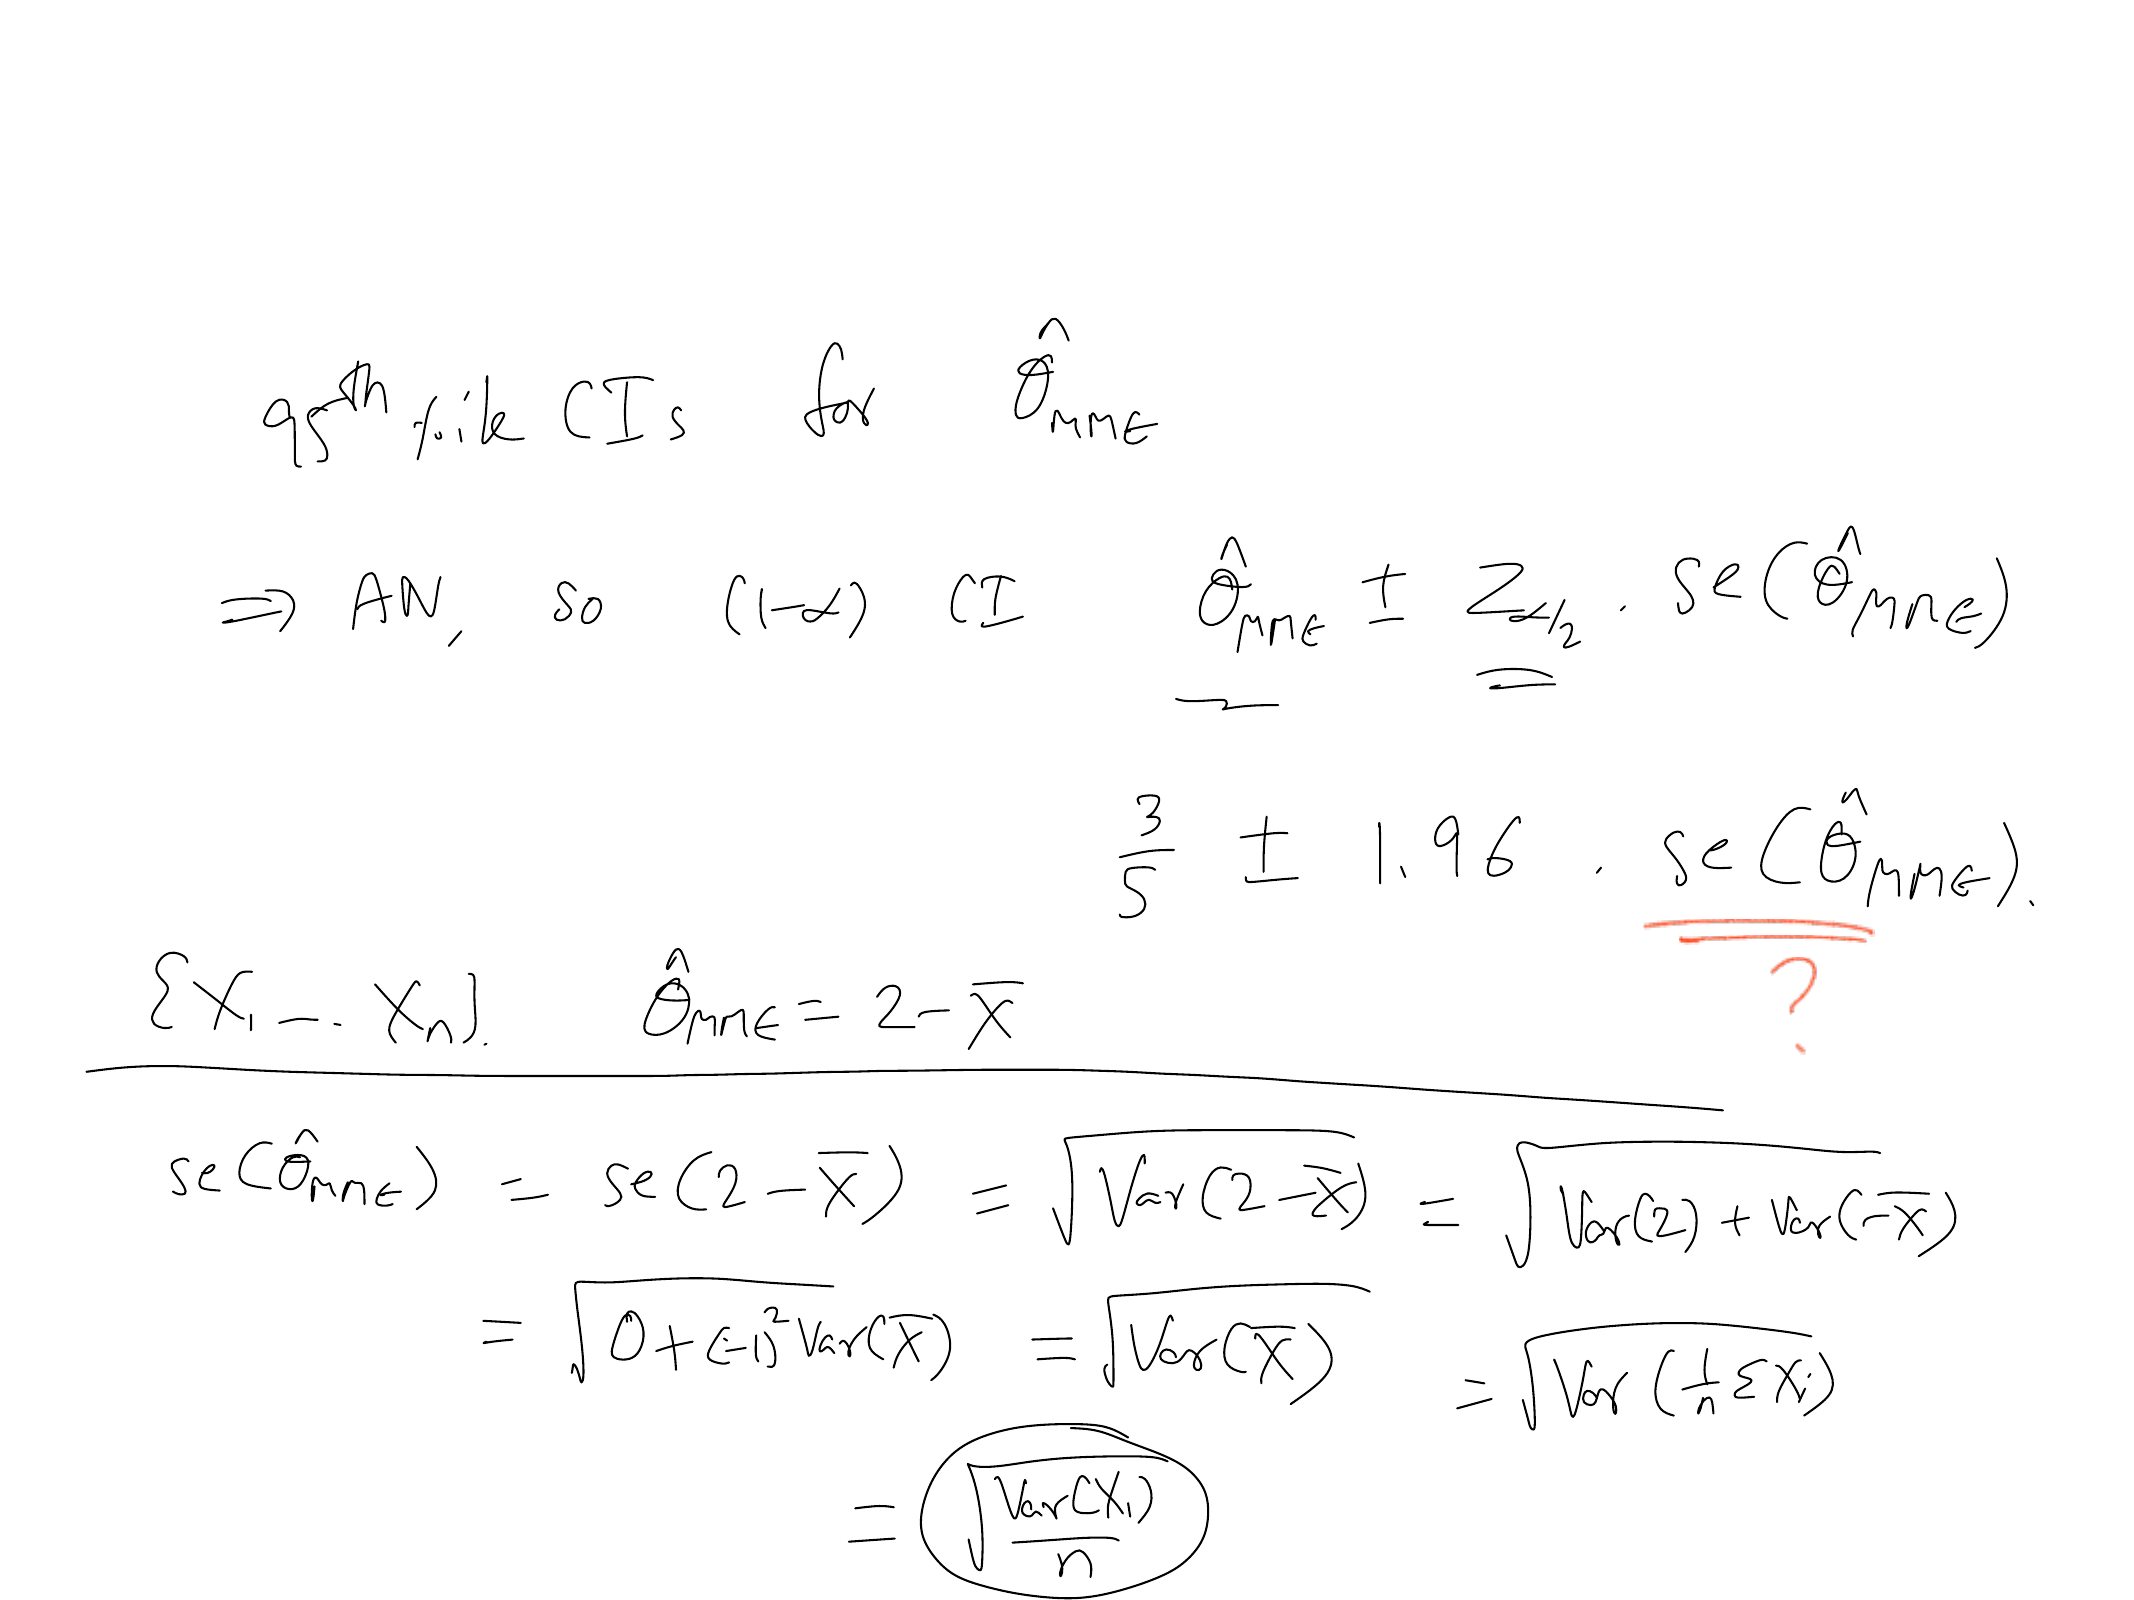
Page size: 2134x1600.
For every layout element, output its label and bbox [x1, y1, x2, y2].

text_box [86, 318, 2034, 1599]
